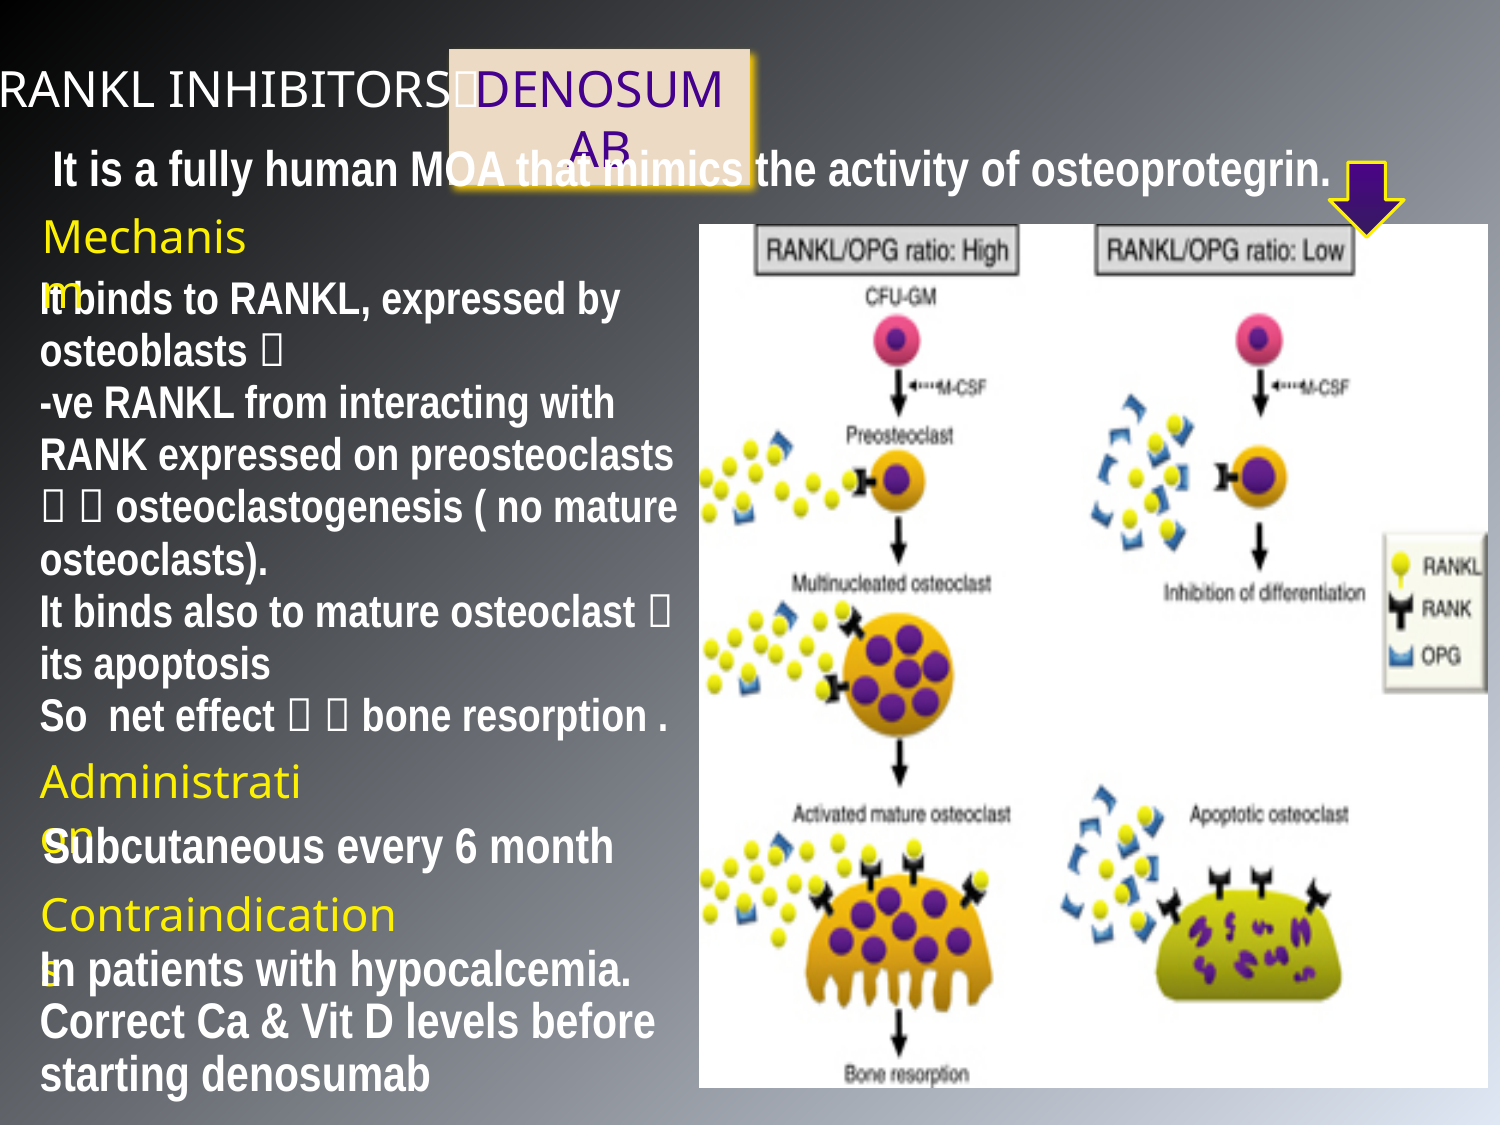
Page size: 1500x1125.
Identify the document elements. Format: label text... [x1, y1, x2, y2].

text_box It binds to RANKL, expressed by osteoblasts  -ve RANKL from interacting with RANK expressed on preosteoclasts   osteoclastogenesis ( no mature osteoclasts). It binds also to mature osteoclast  its apoptosis So net effect   bone resorption . [24, 264, 694, 748]
text_box Contraindications [24, 878, 425, 937]
text_box [1327, 160, 1407, 223]
text_box Mechanism [26, 199, 300, 325]
text_box Administration [24, 745, 338, 871]
picture [699, 224, 1488, 1088]
text_box It is a fully human MOA that mimics the activity of osteoprotegrin. [37, 137, 1438, 205]
text_box RANKL INHIBITORS [0, 49, 497, 125]
text_box In patients with hypocalcemia. Correct Ca & Vit D levels before starting denosumab [24, 937, 713, 1109]
text_box DENOSUMAB [449, 49, 750, 137]
text_box Subcutaneous every 6 month [28, 805, 630, 881]
